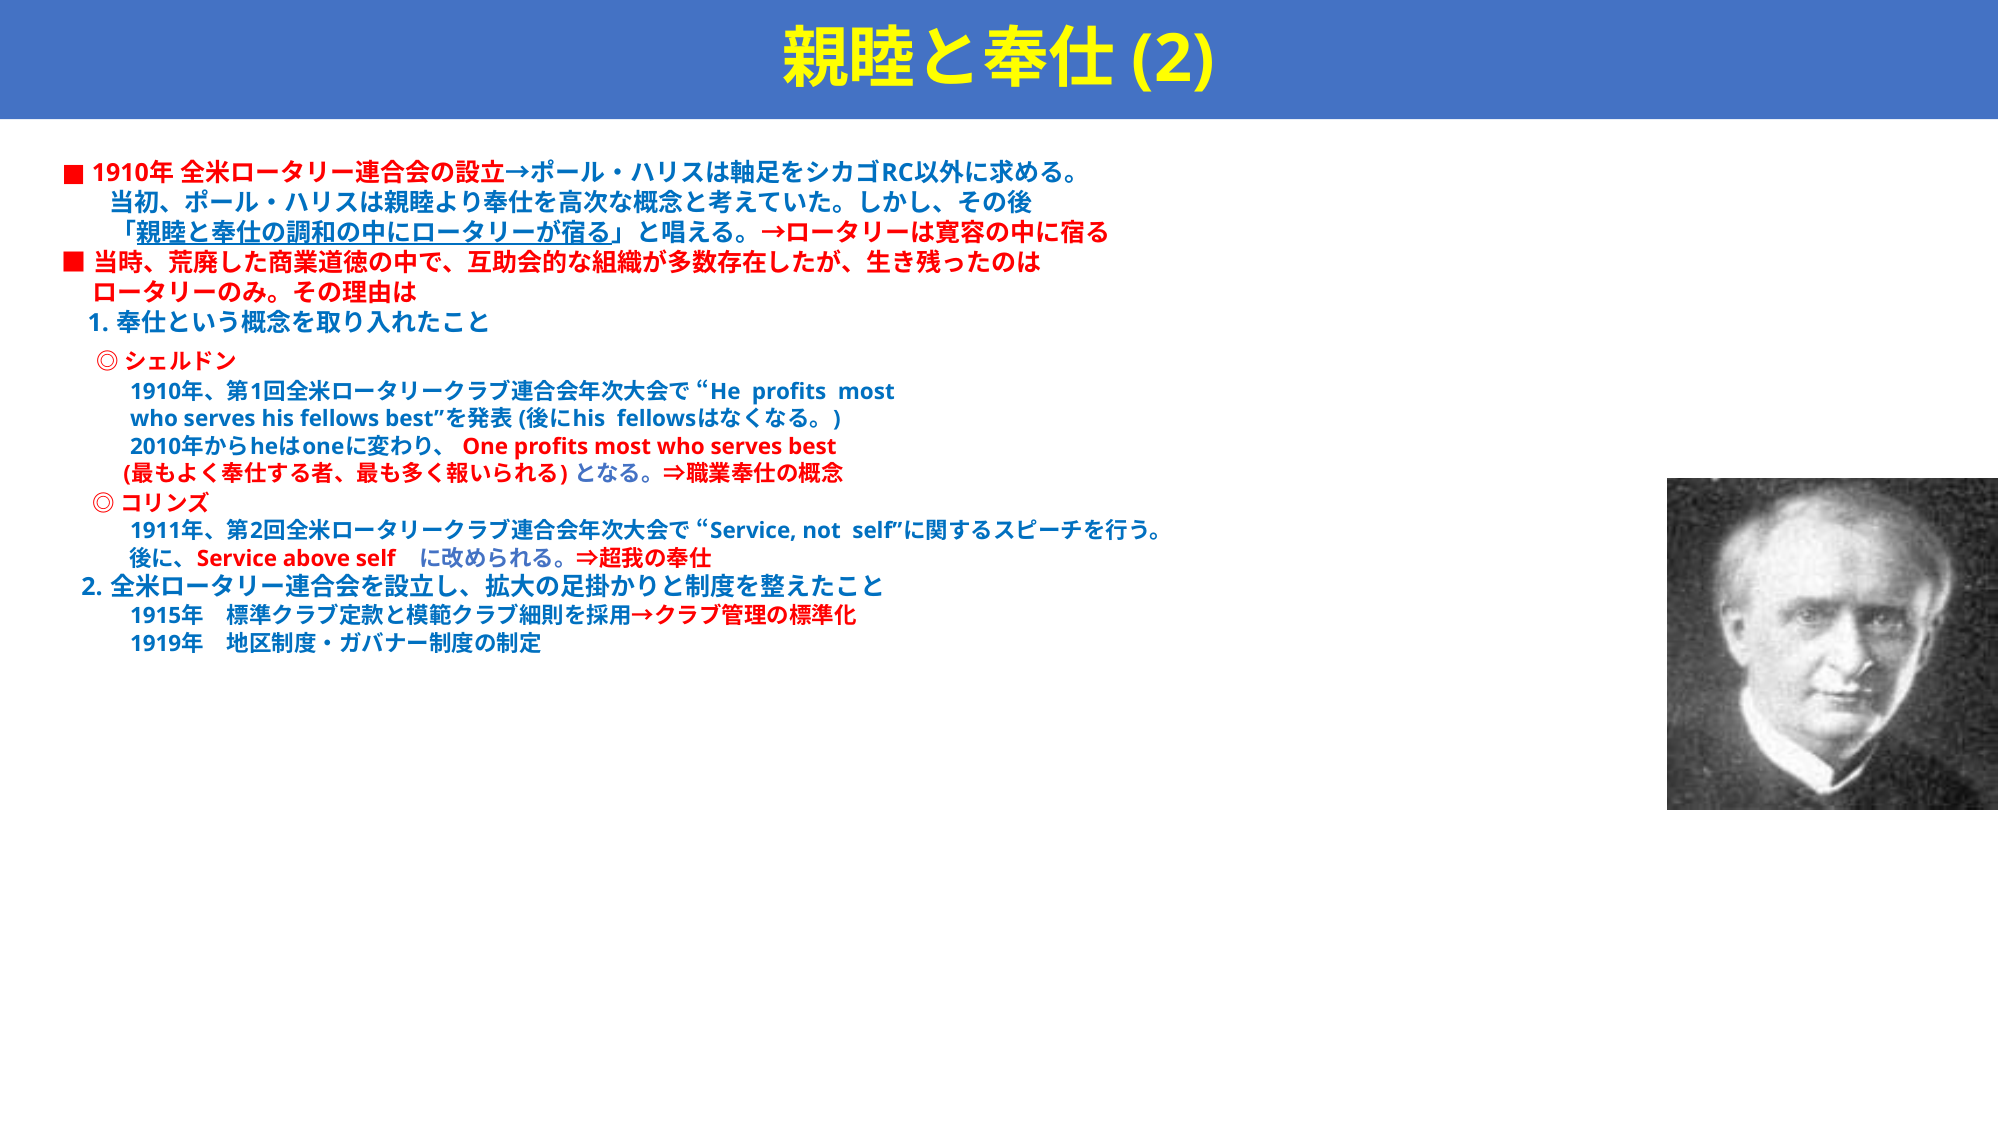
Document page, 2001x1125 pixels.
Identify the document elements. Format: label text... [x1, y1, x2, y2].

list ■ 1910年 全米ロータリー連合会の設立→ポール・ハリスは軸足をシカゴRC以外に求める。 当初、ポール・ハリスは親睦より奉仕を高次な概念と考えていた。しかし、その後 「親睦と奉仕の調和の中にロータリーが宿る」と唱える。→ロータリーは寛容の中に宿る ■ 当時、荒廃した商業道徳の中で、互助会的な組織が多数存在したが、生き残ったのは ロータリーのみ。その理由は 1. 奉仕という概念を取り入れたこと ◎ シェルドン 1910年、第1回全米ロータリークラブ連合会年次大会で “He profits most who serves his fellows best”を発表 (後にhis fellowsはなくなる。) 2010年からheはoneに変わり、 One profits most who serves best (最もよく奉仕する者、最も多く報いられる) となる。⇒職業奉仕の概念 ◎ コリンズ 1911年、第2回全米ロータリークラブ連合会年次大会で “Service, not self”に関するスピーチを行う。 後に、Service above self に改められる。⇒超我の奉仕 2. 全米ロータリー連合会を設立し、拡大の足掛かりと制度を整えたこと 1915年 標準クラブ定款と模範クラブ細則を採用→クラブ管理の標準化 1919年 地区制度・ガバナー制度の制定 [46, 151, 2000, 1125]
picture [1667, 478, 1998, 810]
title 親睦と奉仕(2) [0, 0, 1999, 120]
